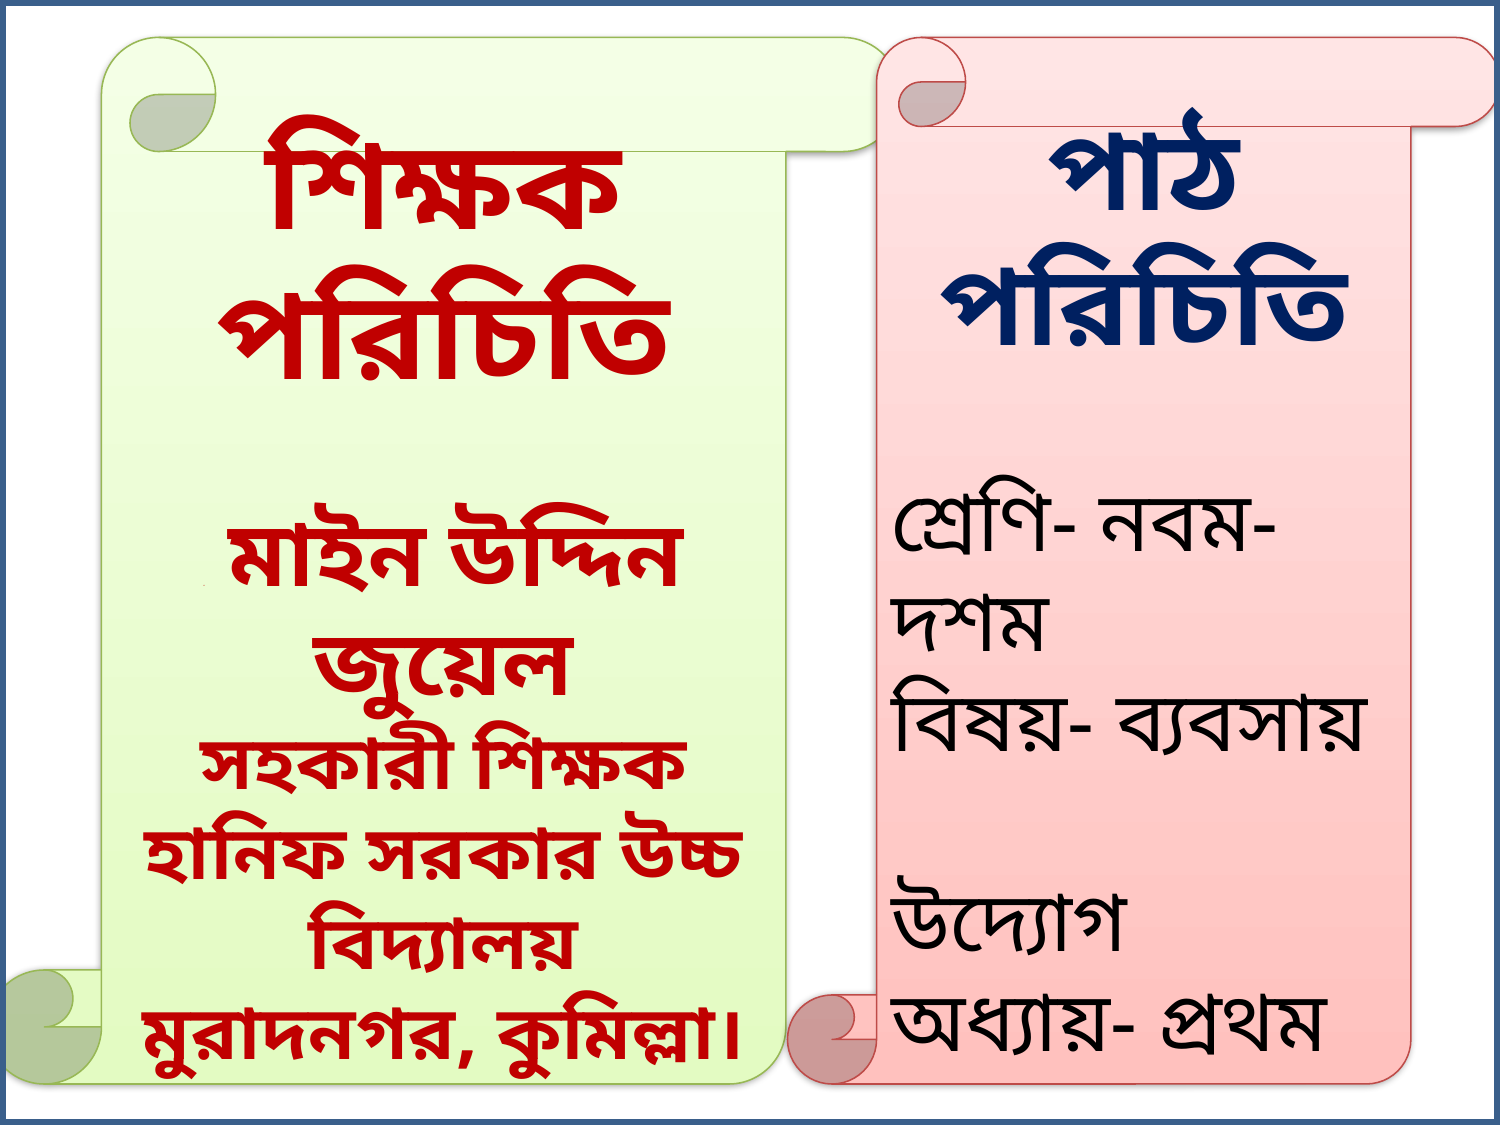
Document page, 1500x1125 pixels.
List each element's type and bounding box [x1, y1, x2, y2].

text_box [0, 0, 1500, 1125]
